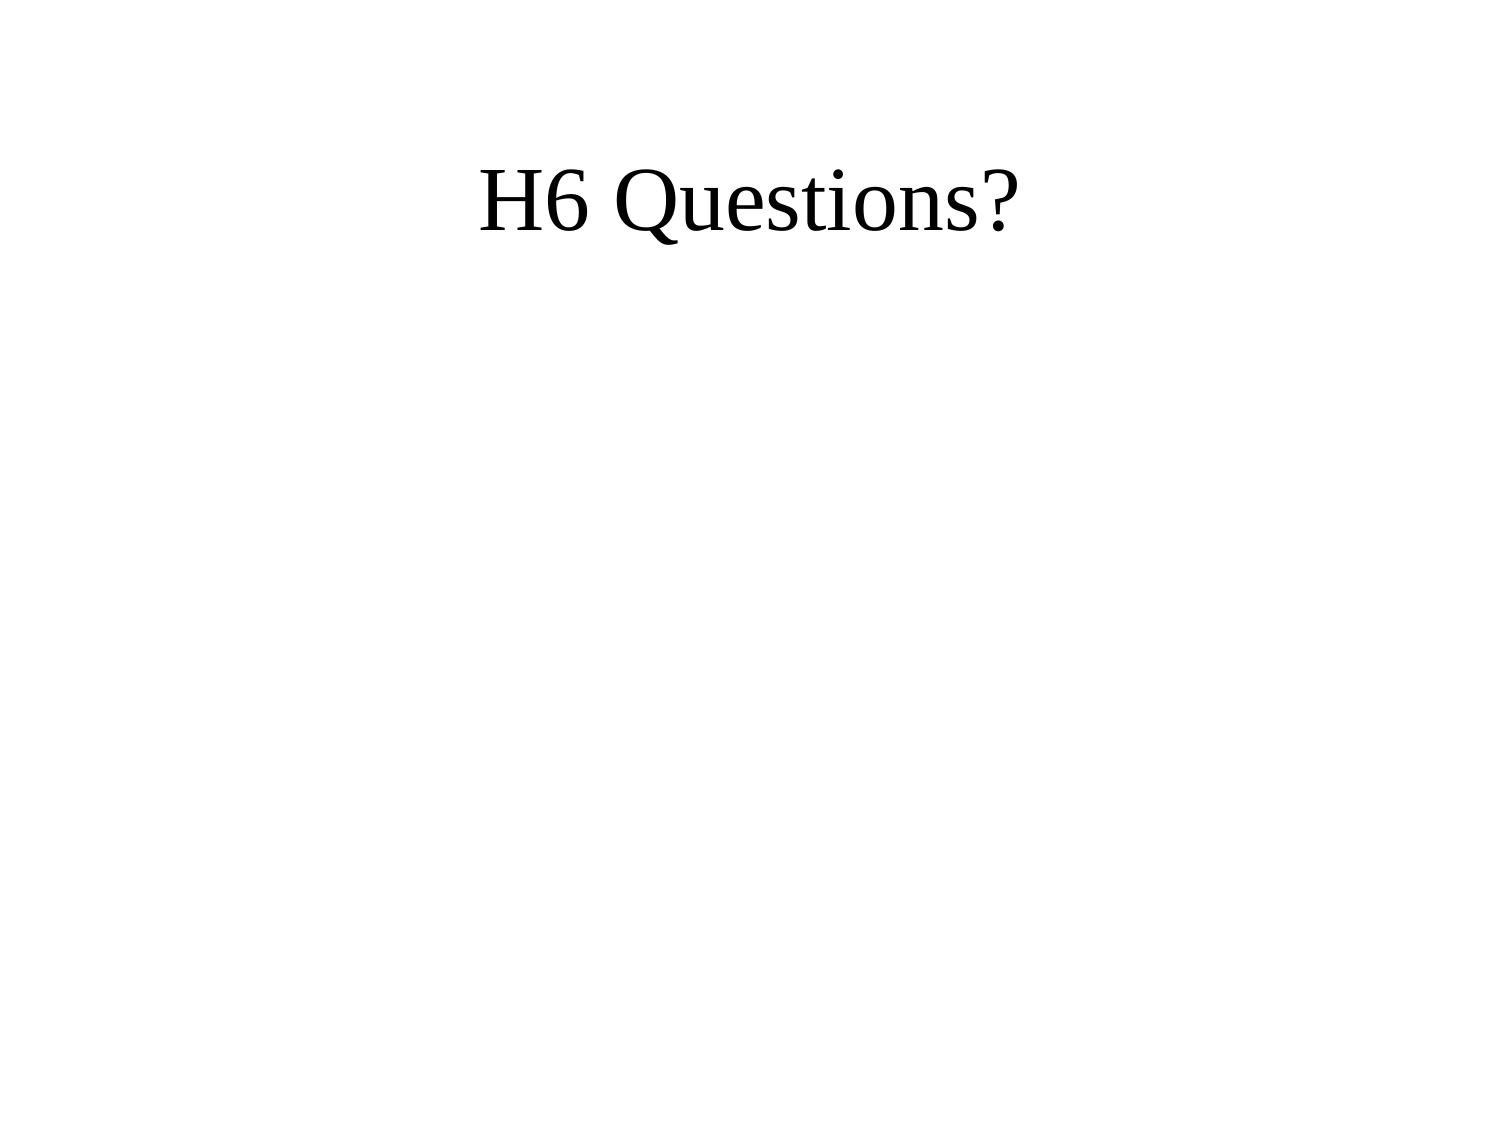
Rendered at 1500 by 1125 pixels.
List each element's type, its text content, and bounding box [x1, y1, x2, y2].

title H6 Questions? [112, 99, 1388, 288]
